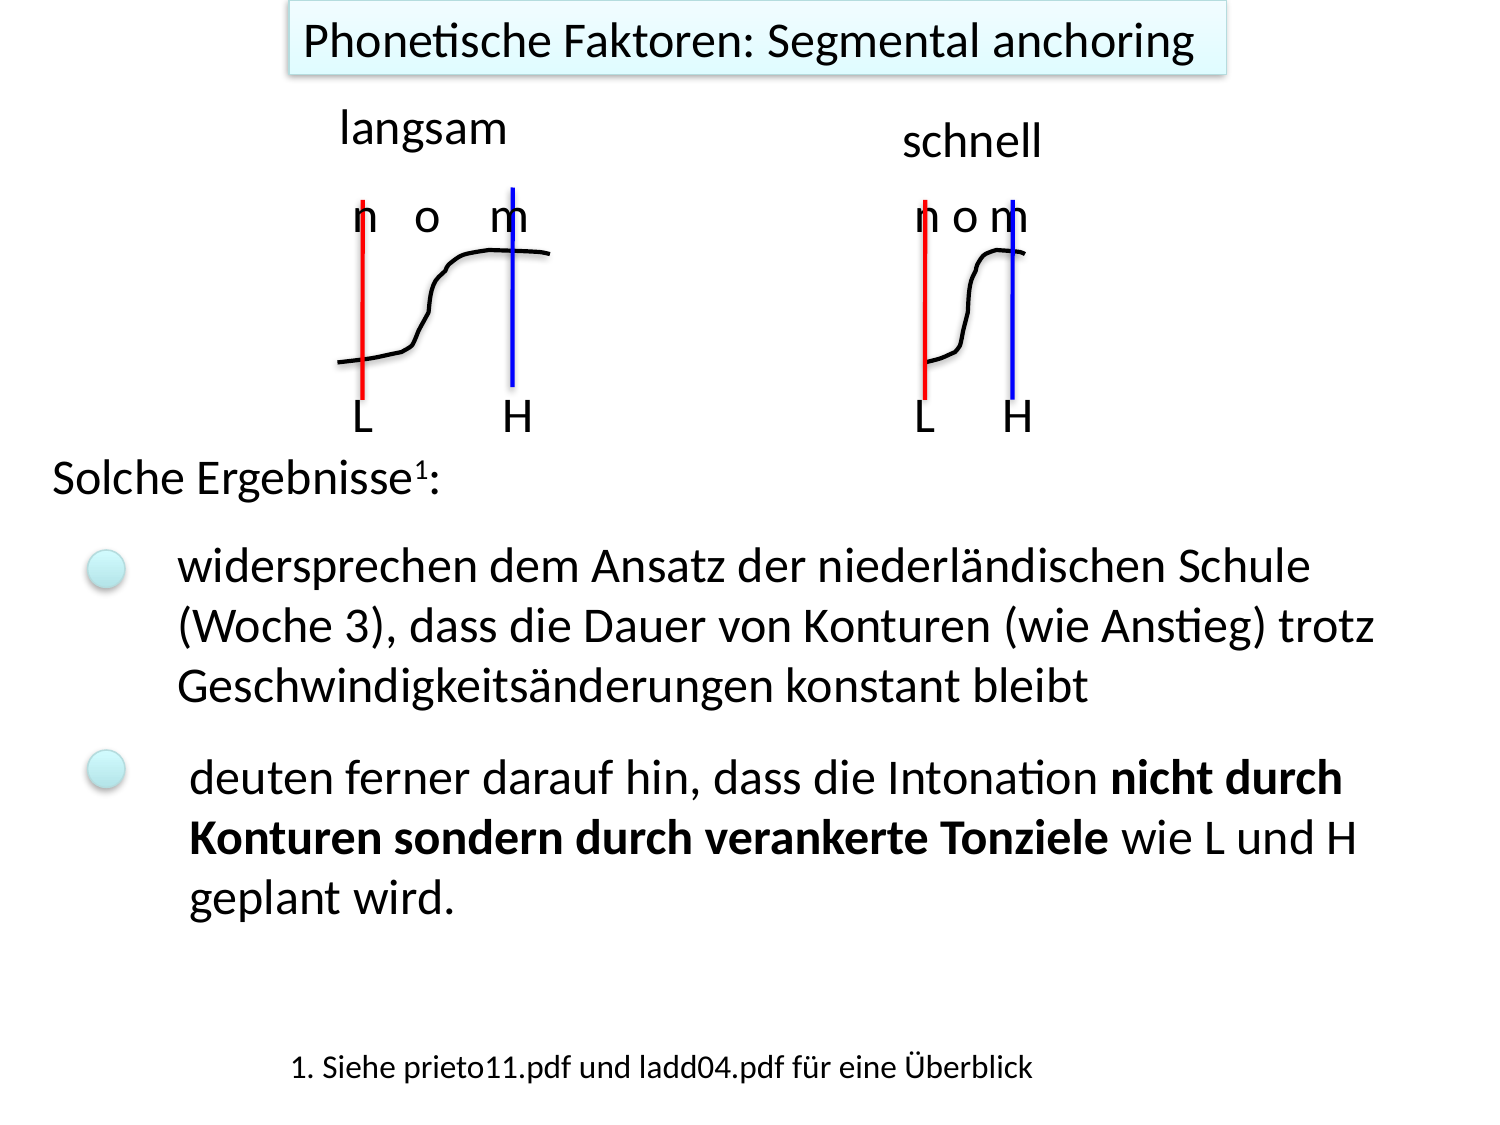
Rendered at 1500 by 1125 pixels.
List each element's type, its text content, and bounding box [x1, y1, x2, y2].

text_box n [337, 174, 399, 250]
text_box [368, 310, 441, 361]
text_box widersprechen dem Ansatz der niederländischen Schule (Woche 3), dass die Dauer von Konturen (wie Anstieg) trotz Geschwindigkeitsänderungen konstant bleibt [162, 524, 1438, 720]
text_box m [474, 174, 550, 250]
text_box langsam [324, 87, 550, 163]
text_box 1. Siehe prieto11.pdf und ladd04.pdf für eine Überblick [275, 1037, 1138, 1093]
text_box L [899, 374, 963, 450]
text_box [86, 749, 126, 789]
text_box n [899, 174, 937, 250]
text_box [966, 250, 1005, 297]
text_box [518, 250, 551, 271]
text_box [337, 353, 355, 365]
text_box schnell [887, 99, 1113, 175]
text_box deuten ferner darauf hin, dass die Intonation nicht durch Konturen sondern durch verankerte Tonziele wie L und H geplant wird. [174, 737, 1375, 933]
text_box L [337, 374, 400, 437]
text_box [1019, 250, 1026, 261]
text_box o [399, 174, 463, 250]
text_box [431, 250, 505, 285]
text_box Phonetische Faktoren: Segmental anchoring [288, 0, 1227, 75]
text_box H [487, 374, 550, 437]
text_box H [987, 374, 1050, 450]
text_box o [937, 174, 974, 250]
text_box [86, 549, 126, 589]
text_box Solche Ergebnisse1: [37, 437, 763, 513]
text_box m [974, 174, 1050, 250]
text_box [931, 311, 973, 364]
